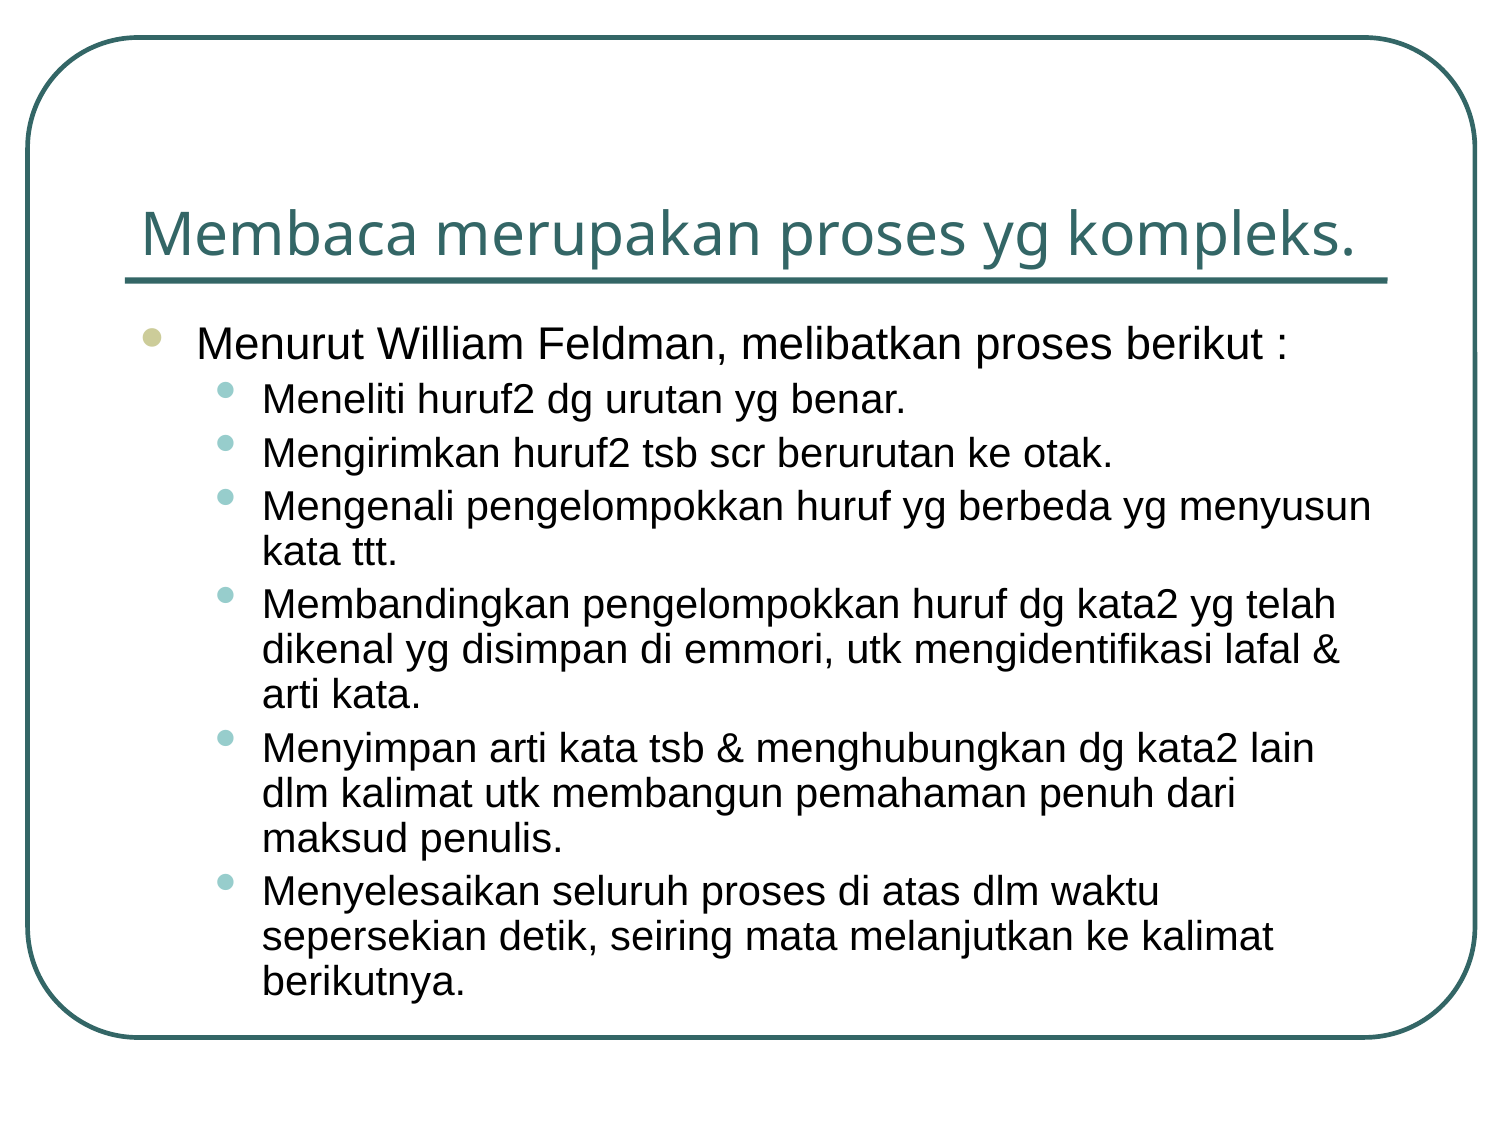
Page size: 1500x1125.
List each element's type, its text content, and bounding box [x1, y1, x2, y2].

title Membaca merupakan proses yg kompleks. [124, 87, 1388, 276]
list Menurut William Feldman, melibatkan proses berikut : Meneliti huruf2 dg urutan yg benar. Mengirimkan huruf2 tsb scr berurutan ke otak. Mengenali pengelompokkan huruf yg berbeda yg menyusun kata ttt. Membandingkan pengelompokkan huruf dg kata2 yg telah dikenal yg disimpan di emmori, utk mengidentifikasi lafal & arti kata. Menyimpan arti kata tsb & menghubungkan dg kata2 lain dlm kalimat utk membangun pemahaman penuh dari maksud penulis. Menyelesaikan seluruh proses di atas dlm waktu sepersekian detik, seiring mata melanjutkan ke kalimat berikutnya. [124, 312, 1388, 976]
